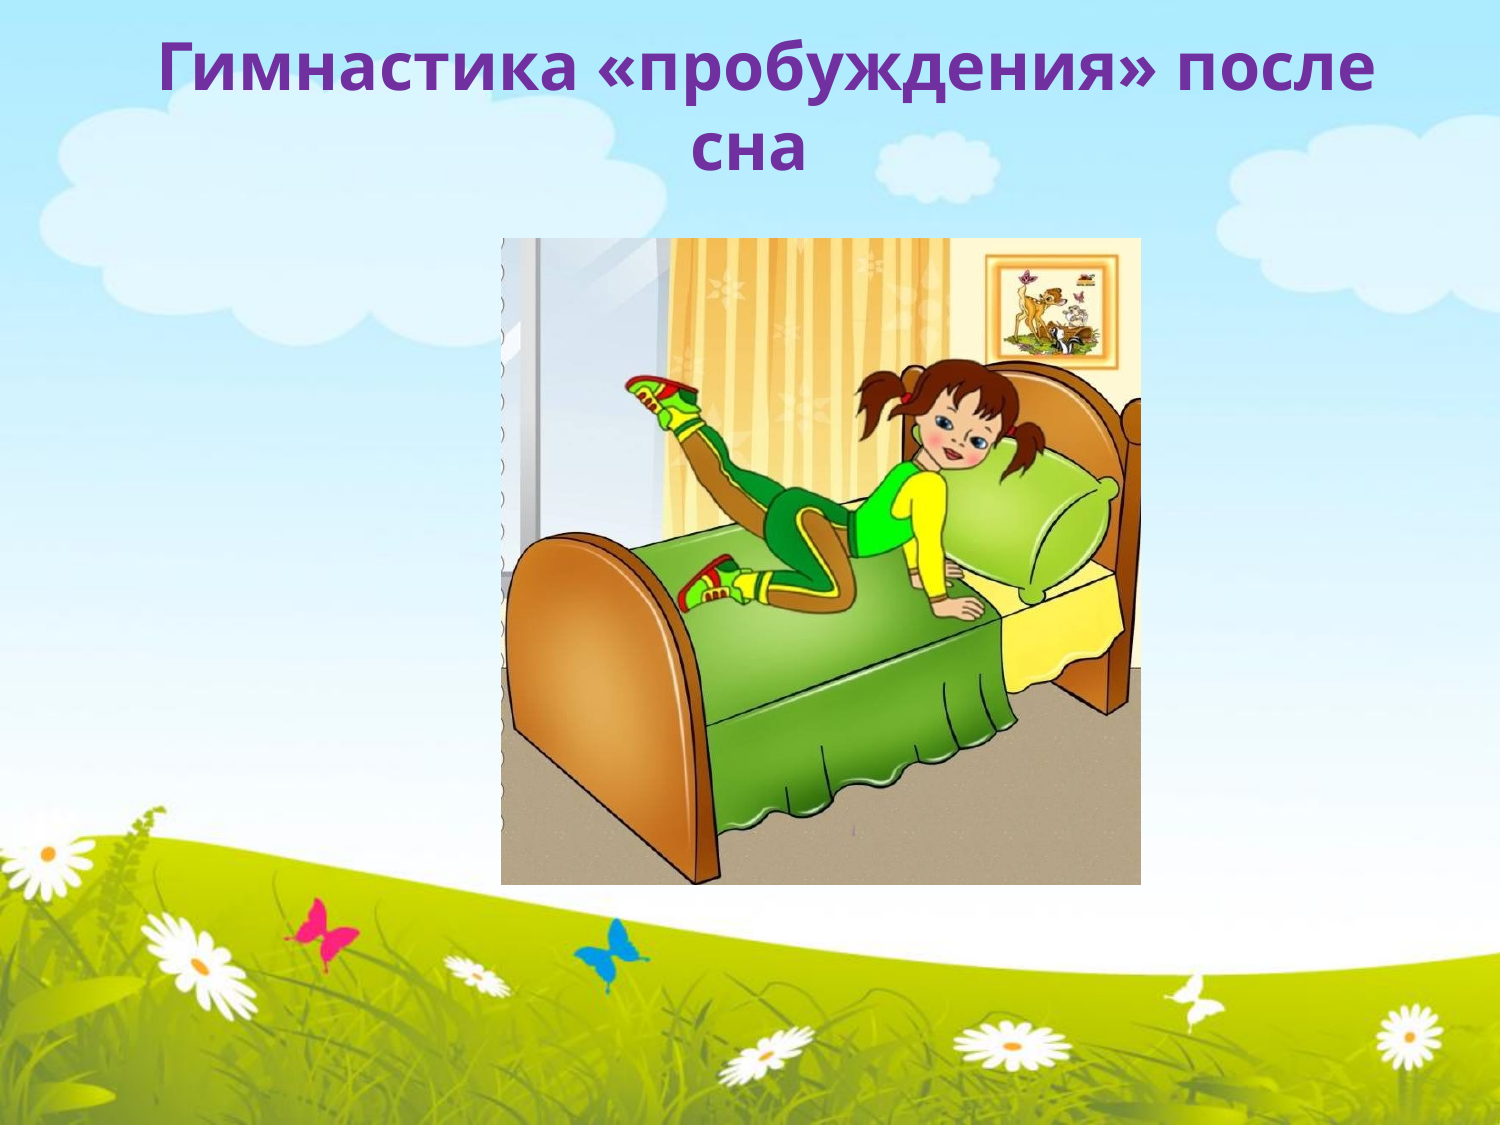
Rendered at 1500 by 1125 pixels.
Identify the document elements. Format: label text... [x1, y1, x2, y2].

title Гимнастика «пробуждения» после сна [75, 45, 1425, 233]
picture [0, 0, 1500, 1125]
